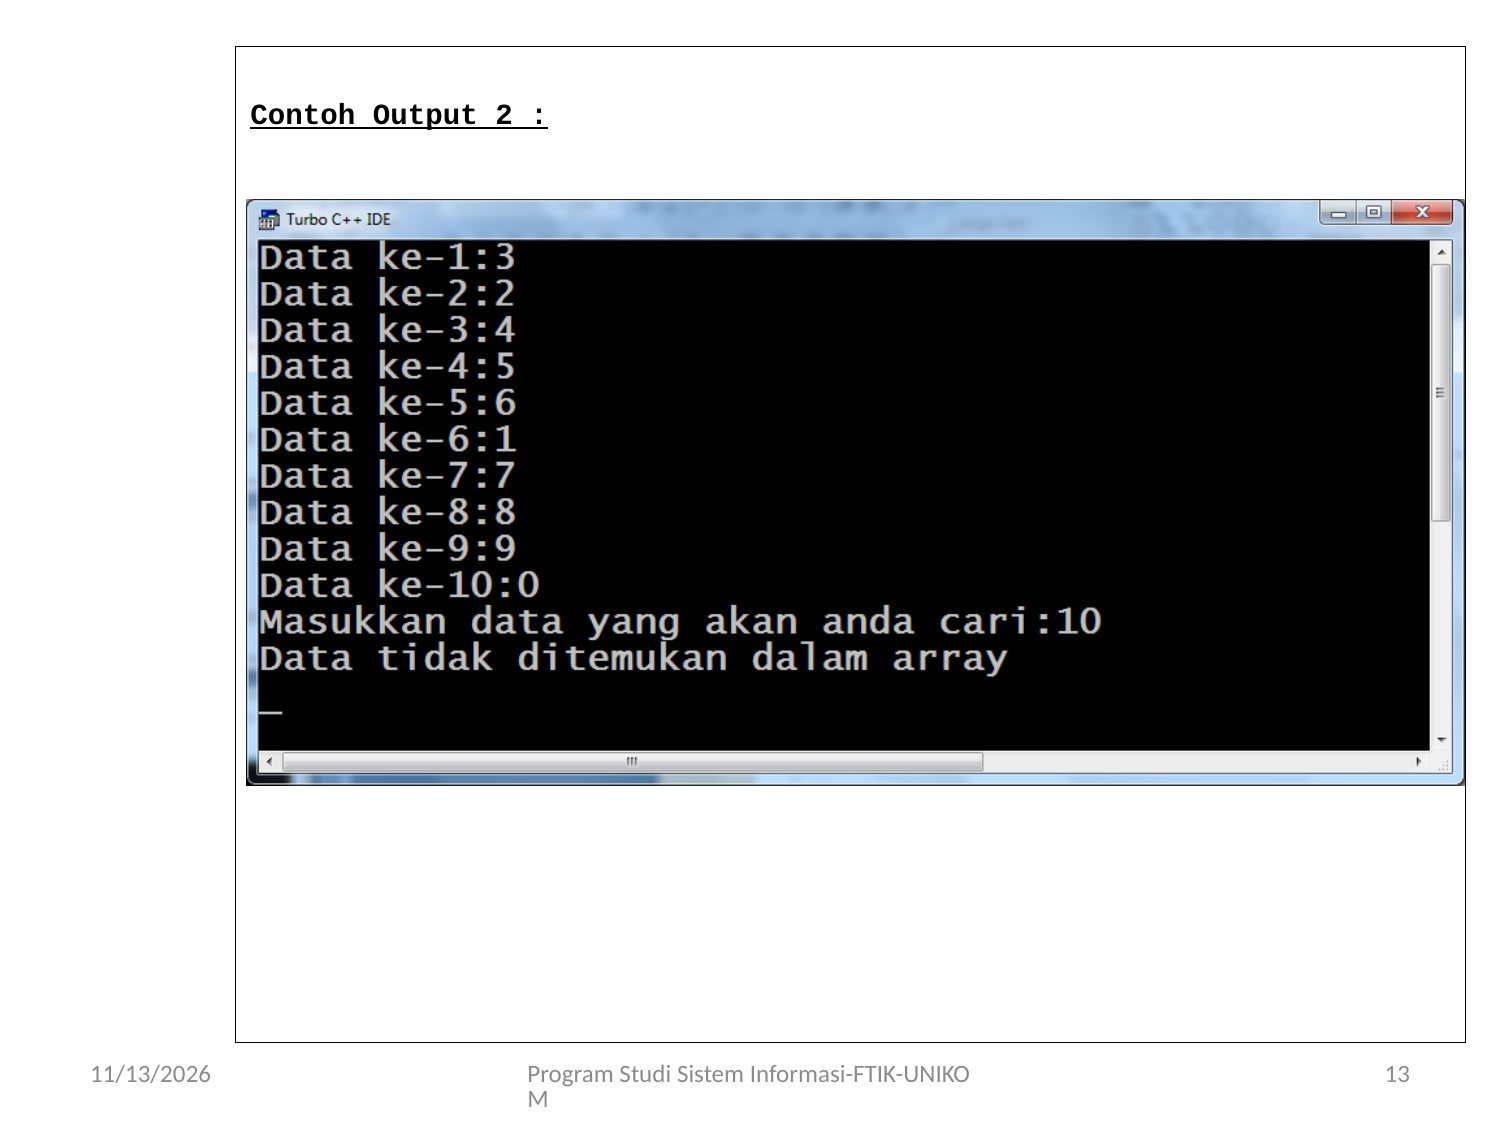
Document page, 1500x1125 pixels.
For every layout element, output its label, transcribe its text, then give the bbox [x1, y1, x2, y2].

slide_number 13 [1074, 1042, 1425, 1103]
list Contoh Output 2 : [235, 46, 1466, 1043]
picture [245, 198, 1466, 787]
footer Program Studi Sistem Informasi-FTIK-UNIKOM [512, 1042, 988, 1103]
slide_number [75, 1042, 425, 1103]
